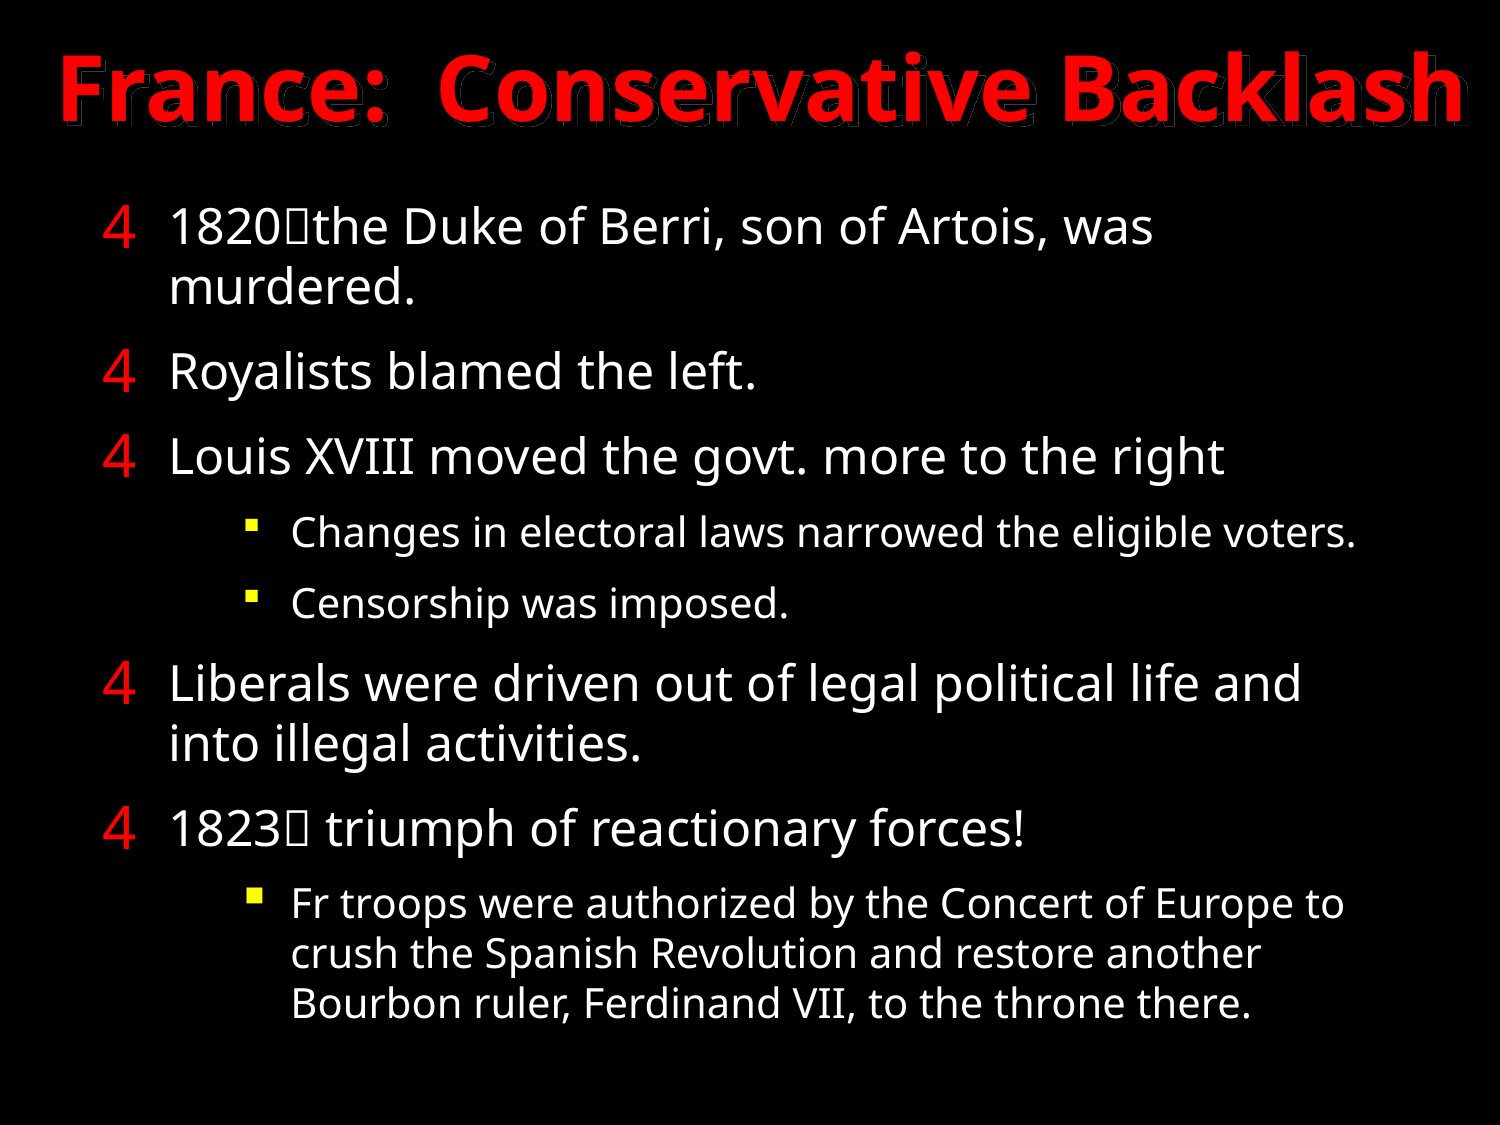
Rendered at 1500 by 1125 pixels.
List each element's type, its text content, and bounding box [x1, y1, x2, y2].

text_box 1820the Duke of Berri, son of Artois, was murdered. Royalists blamed the left. Louis XVIII moved the govt. more to the right Changes in electoral laws narrowed the eligible voters. Censorship was imposed. Liberals were driven out of legal political life and into illegal activities. 1823 triumph of reactionary forces! Fr troops were authorized by the Concert of Europe to crush the Spanish Revolution and restore another Bourbon ruler, Ferdinand VII, to the throne there. [87, 187, 1413, 1035]
text_box France: Conservative Backlash [24, 22, 1500, 147]
